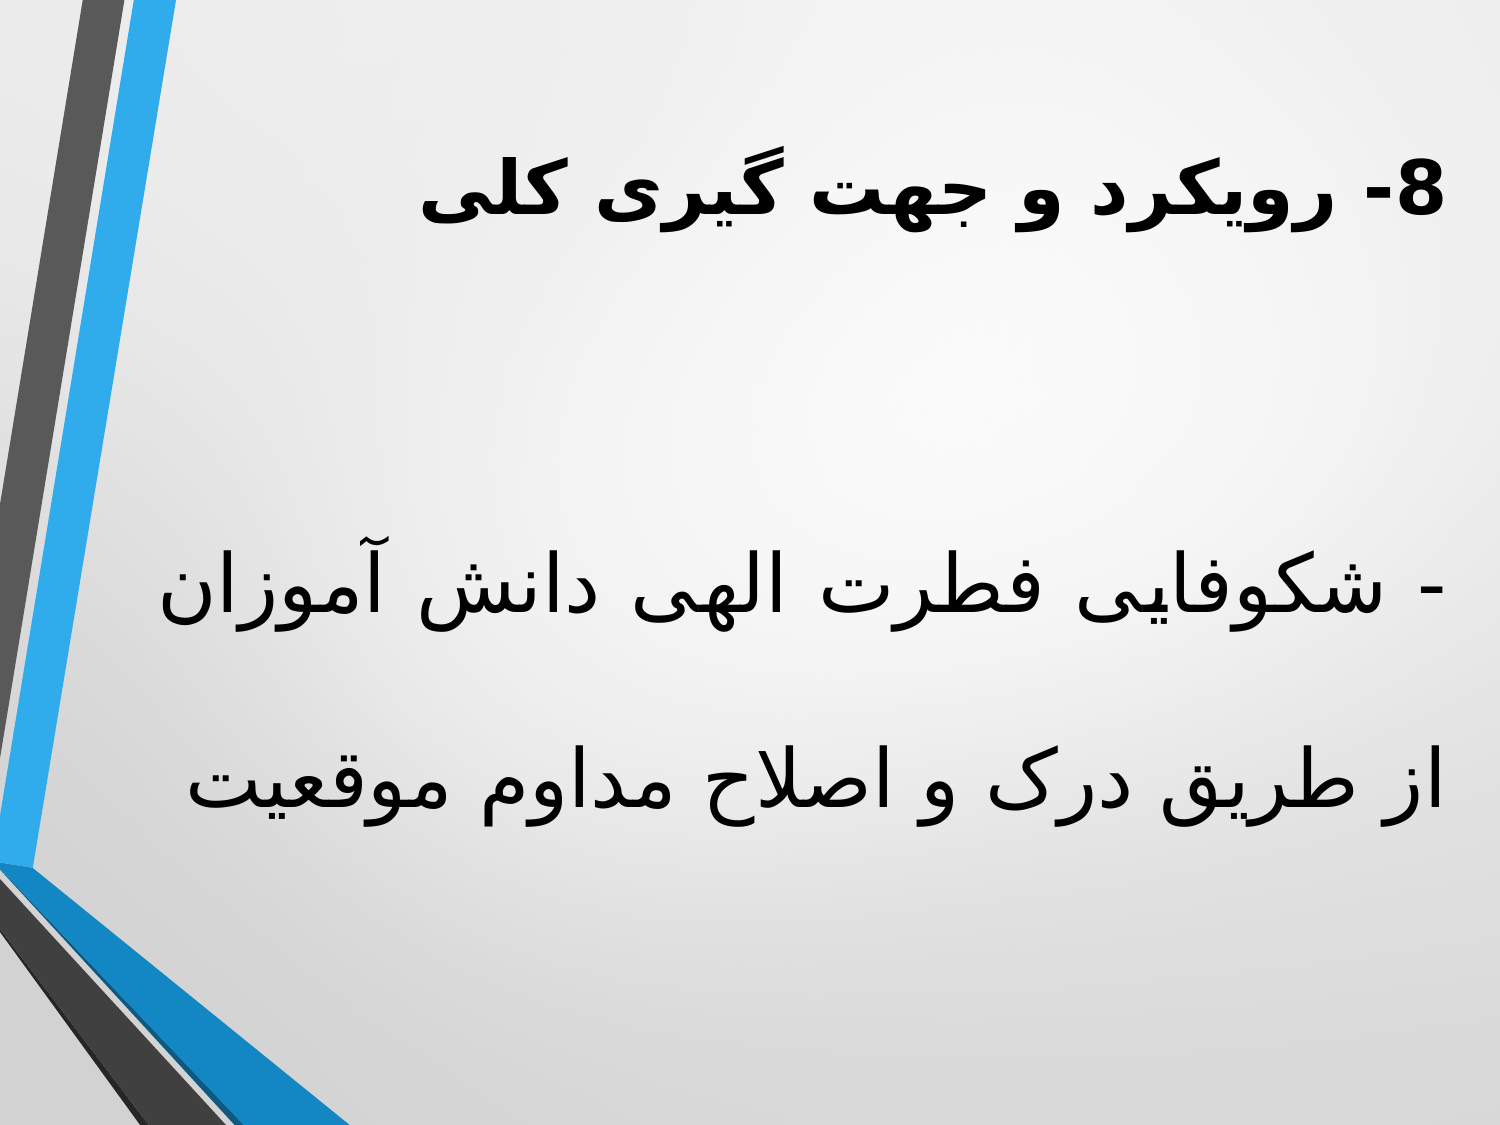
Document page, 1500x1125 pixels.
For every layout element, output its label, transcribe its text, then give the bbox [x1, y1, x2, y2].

text_box 8- رویکرد و جهت گیری کلی [150, 62, 1463, 300]
text_box - شکوفایی فطرت الهی دانش آموزان از طریق درک و اصلاح مداوم موقعیت [137, 370, 1463, 888]
